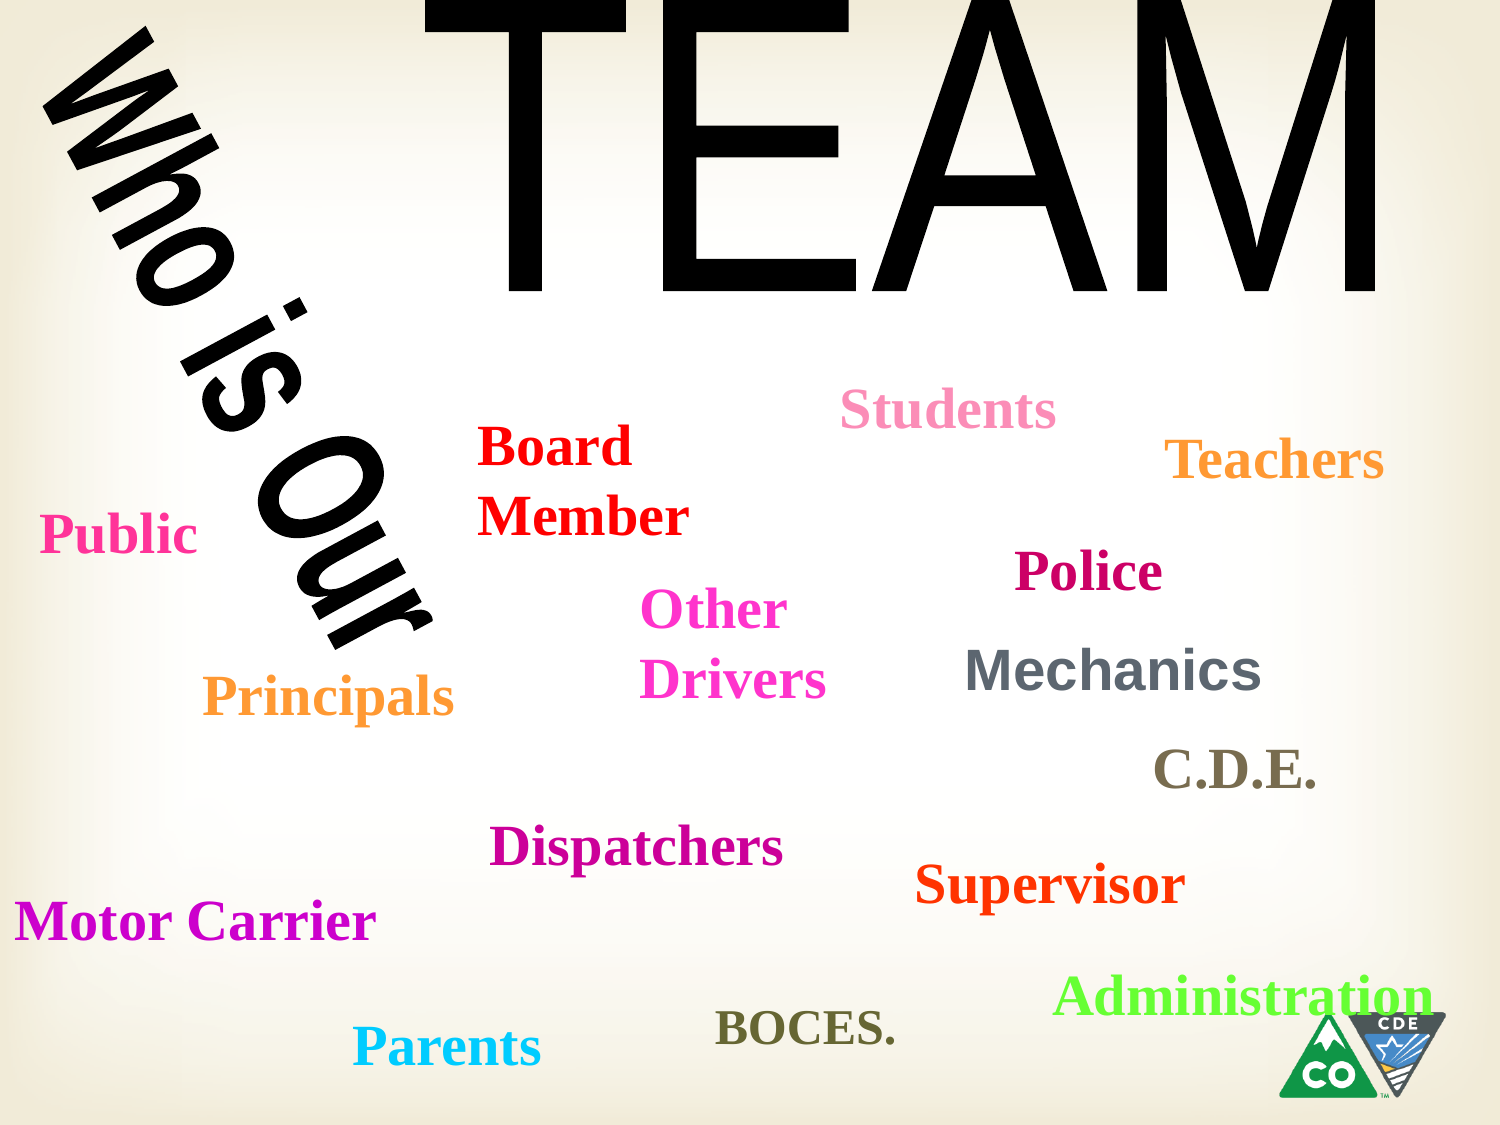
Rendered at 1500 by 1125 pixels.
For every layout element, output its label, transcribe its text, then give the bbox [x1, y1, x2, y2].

text_box Dispatchers [474, 800, 875, 885]
picture [664, 0, 855, 291]
text_box Teachers [1149, 412, 1463, 498]
text_box Administration [1037, 950, 1500, 1035]
text_box Parents [337, 999, 613, 1085]
picture [0, 0, 1500, 1125]
text_box BOCES. [699, 987, 963, 1063]
text_box Motor Carrier [0, 875, 475, 960]
text_box C.D.E. [1137, 722, 1463, 808]
text_box Principals [187, 650, 500, 735]
text_box Police [999, 525, 1300, 610]
text_box Public [24, 487, 263, 573]
picture [426, 0, 625, 291]
text_box Mechanics [949, 624, 1325, 710]
text_box Students [825, 362, 1100, 448]
text_box Board Member [462, 399, 763, 555]
text_box Supervisor [900, 837, 1250, 923]
text_box Other Drivers [624, 562, 950, 718]
